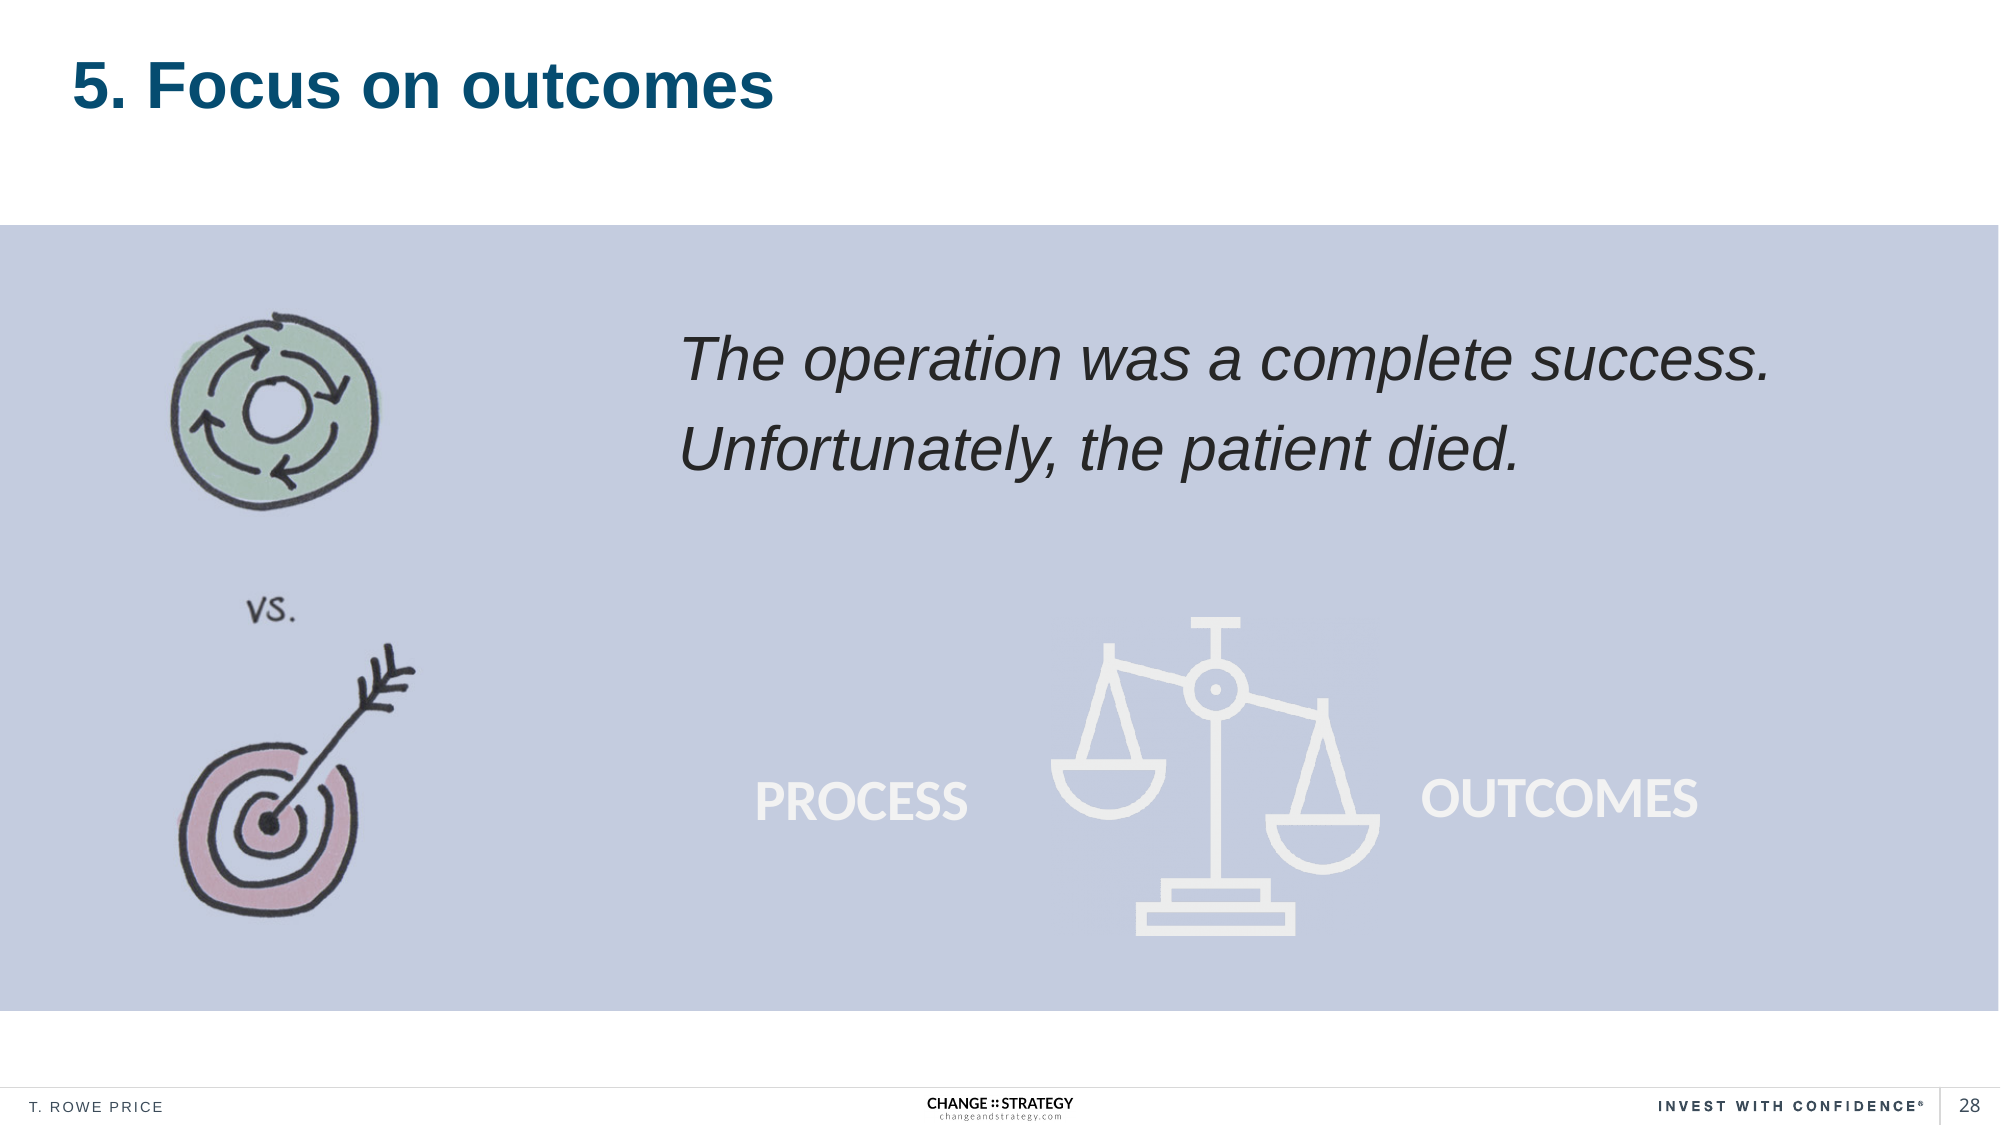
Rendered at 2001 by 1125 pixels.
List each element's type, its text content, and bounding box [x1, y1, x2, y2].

picture [924, 1095, 1076, 1123]
title 5. Focus on outcomes [72, 0, 1811, 122]
picture [0, 224, 1999, 1011]
